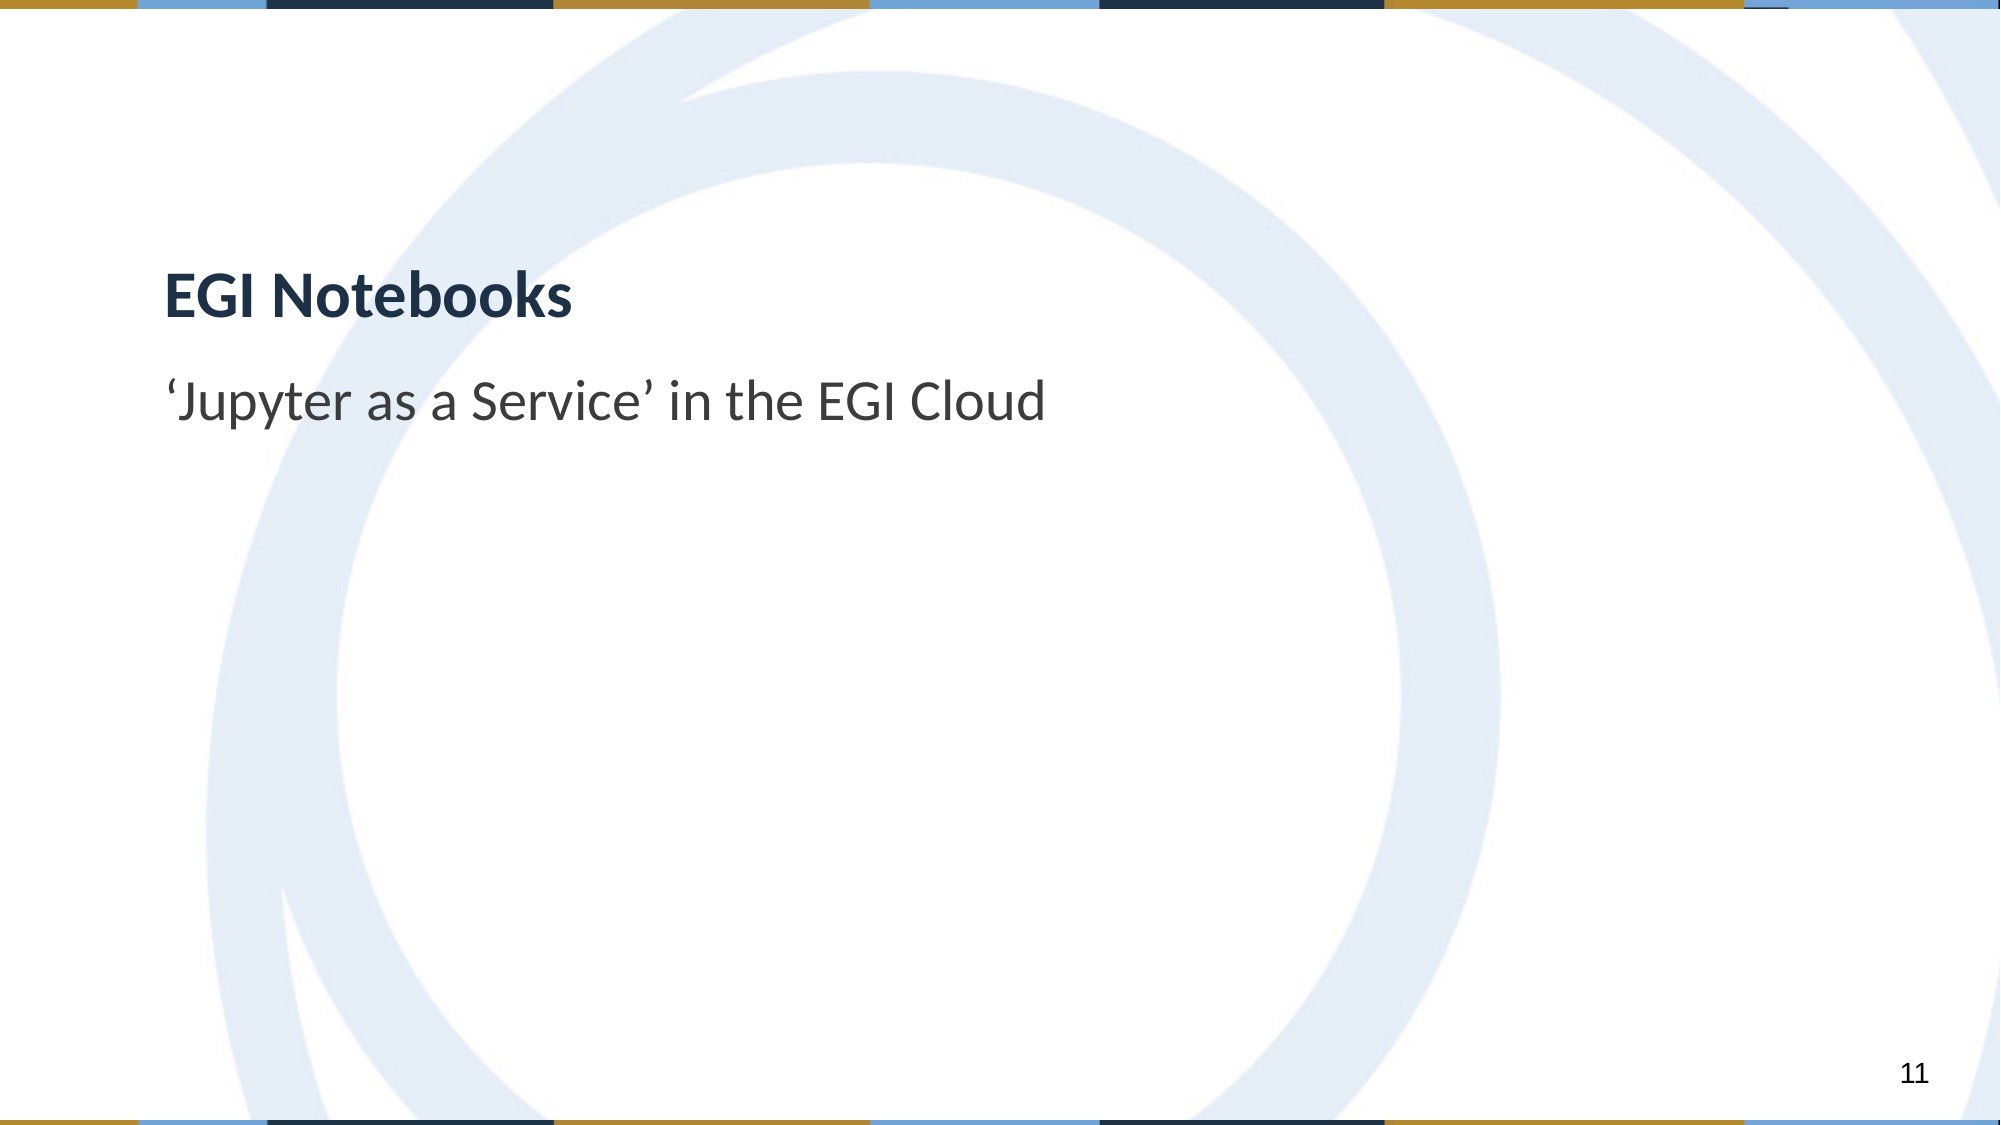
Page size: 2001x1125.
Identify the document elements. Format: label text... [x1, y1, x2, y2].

list EGI Notebooks [149, 243, 1458, 340]
list ‘Jupyter as a Service’ in the EGI Cloud [149, 354, 1437, 446]
picture [0, 0, 2001, 1125]
slide_number ‹#› [1433, 1046, 1945, 1094]
